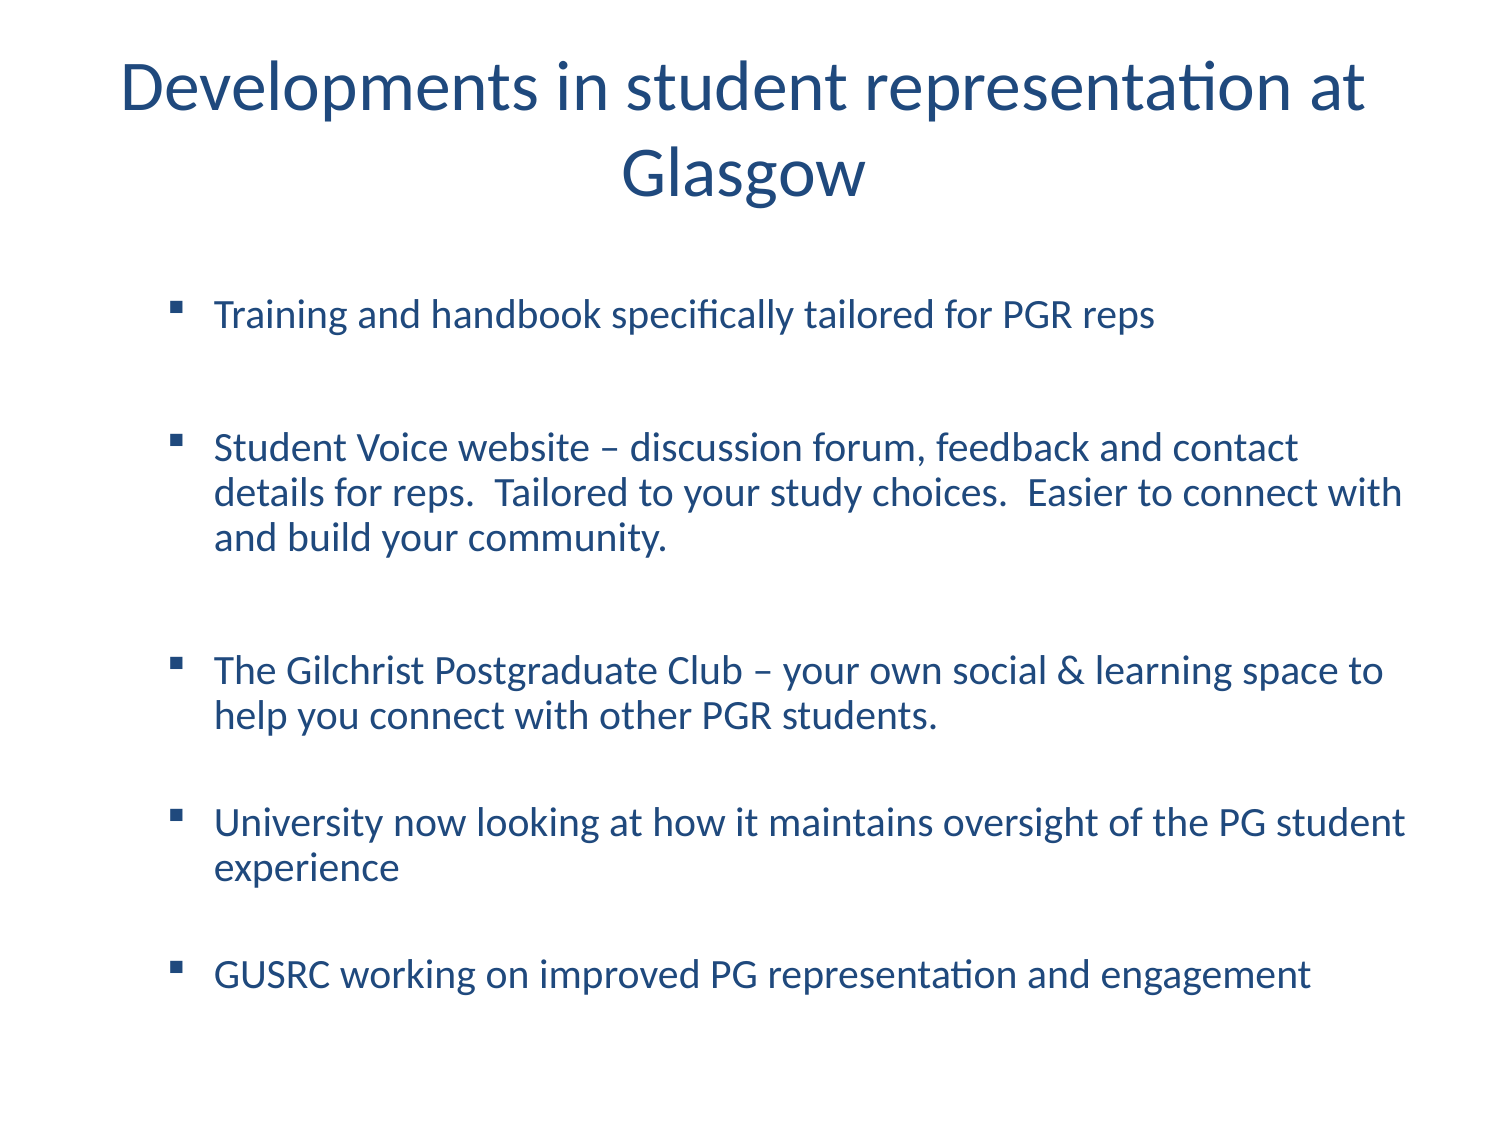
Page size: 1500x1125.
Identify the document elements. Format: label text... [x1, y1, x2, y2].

list Training and handbook specifically tailored for PGR reps Student Voice website – discussion forum, feedback and contact details for reps. Tailored to your study choices. Easier to connect with and build your community. The Gilchrist Postgraduate Club – your own social & learning space to help you connect with other PGR students. University now looking at how it maintains oversight of the PG student experience GUSRC working on improved PG representation and engagement [76, 231, 1424, 1035]
title Developments in student representation at Glasgow [64, 31, 1424, 219]
